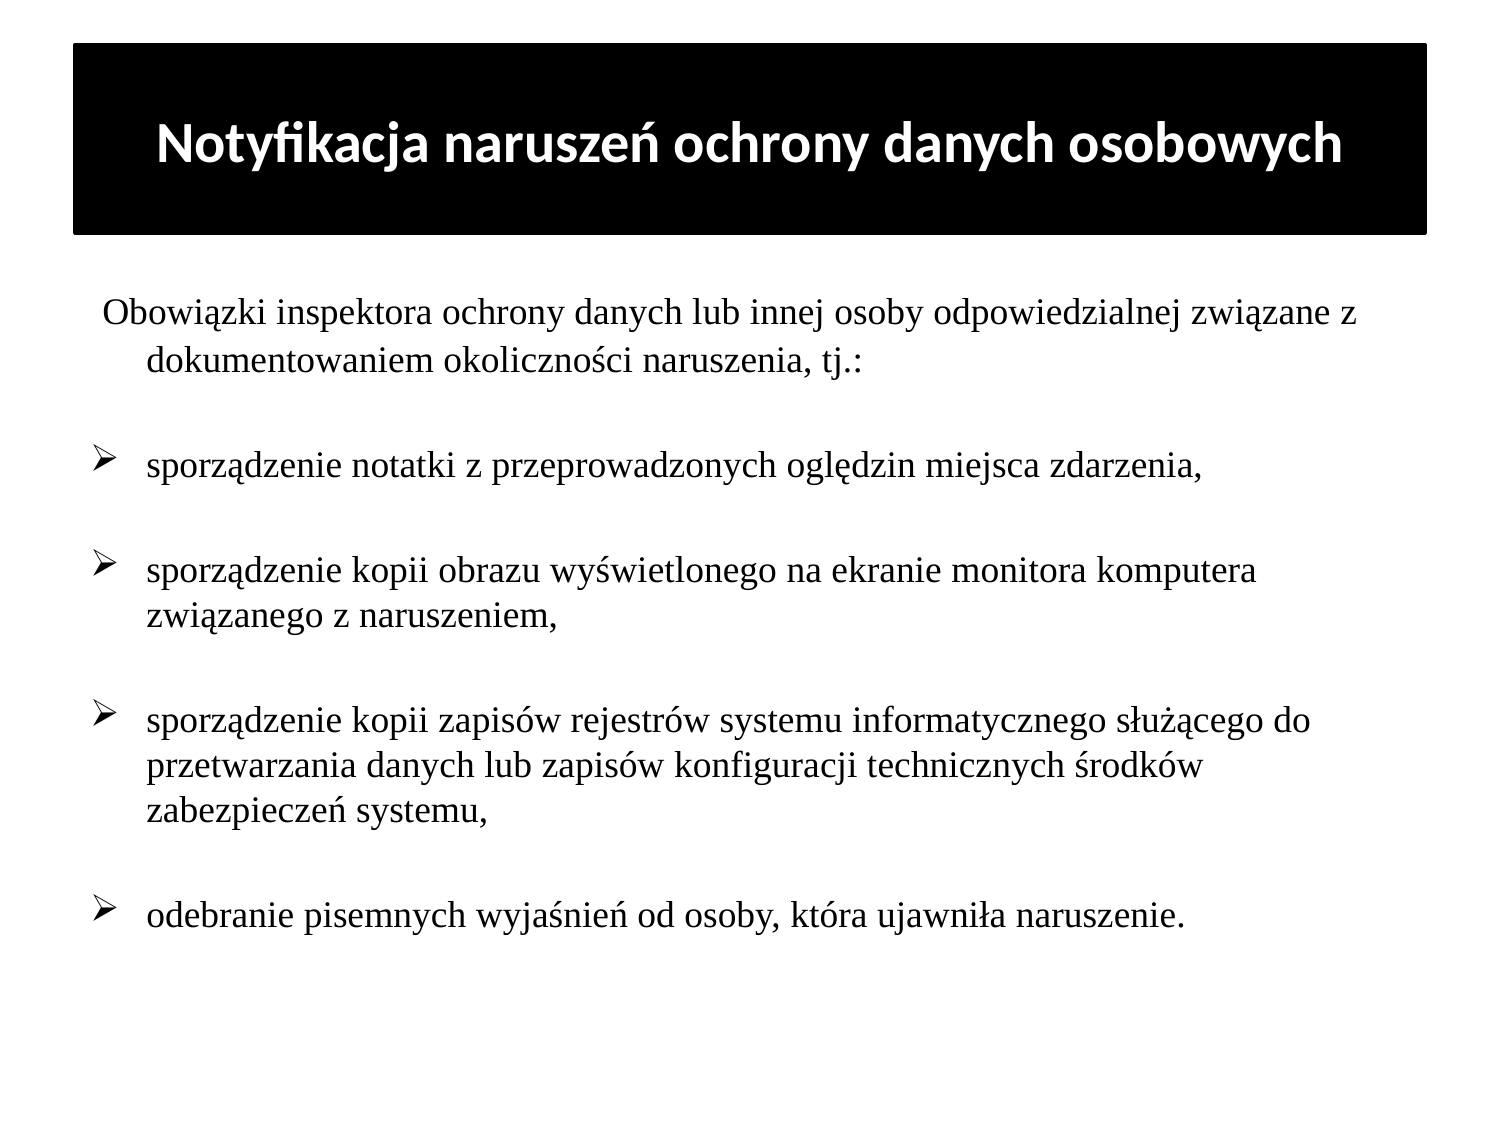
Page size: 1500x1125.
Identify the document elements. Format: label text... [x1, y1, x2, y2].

title Notyfikacja naruszeń ochrony danych osobowych [73, 43, 1427, 235]
list Obowiązki inspektora ochrony danych lub innej osoby odpowiedzialnej związane z dokumentowaniem okoliczności naruszenia, tj.: sporządzenie notatki z przeprowadzonych oględzin miejsca zdarzenia, sporządzenie kopii obrazu wyświetlonego na ekranie monitora komputera związanego z naruszeniem, sporządzenie kopii zapisów rejestrów systemu informatycznego służącego do przetwarzania danych lub zapisów konfiguracji technicznych środków zabezpieczeń systemu, odebranie pisemnych wyjaśnień od osoby, która ujawniła naruszenie. [75, 262, 1425, 1083]
